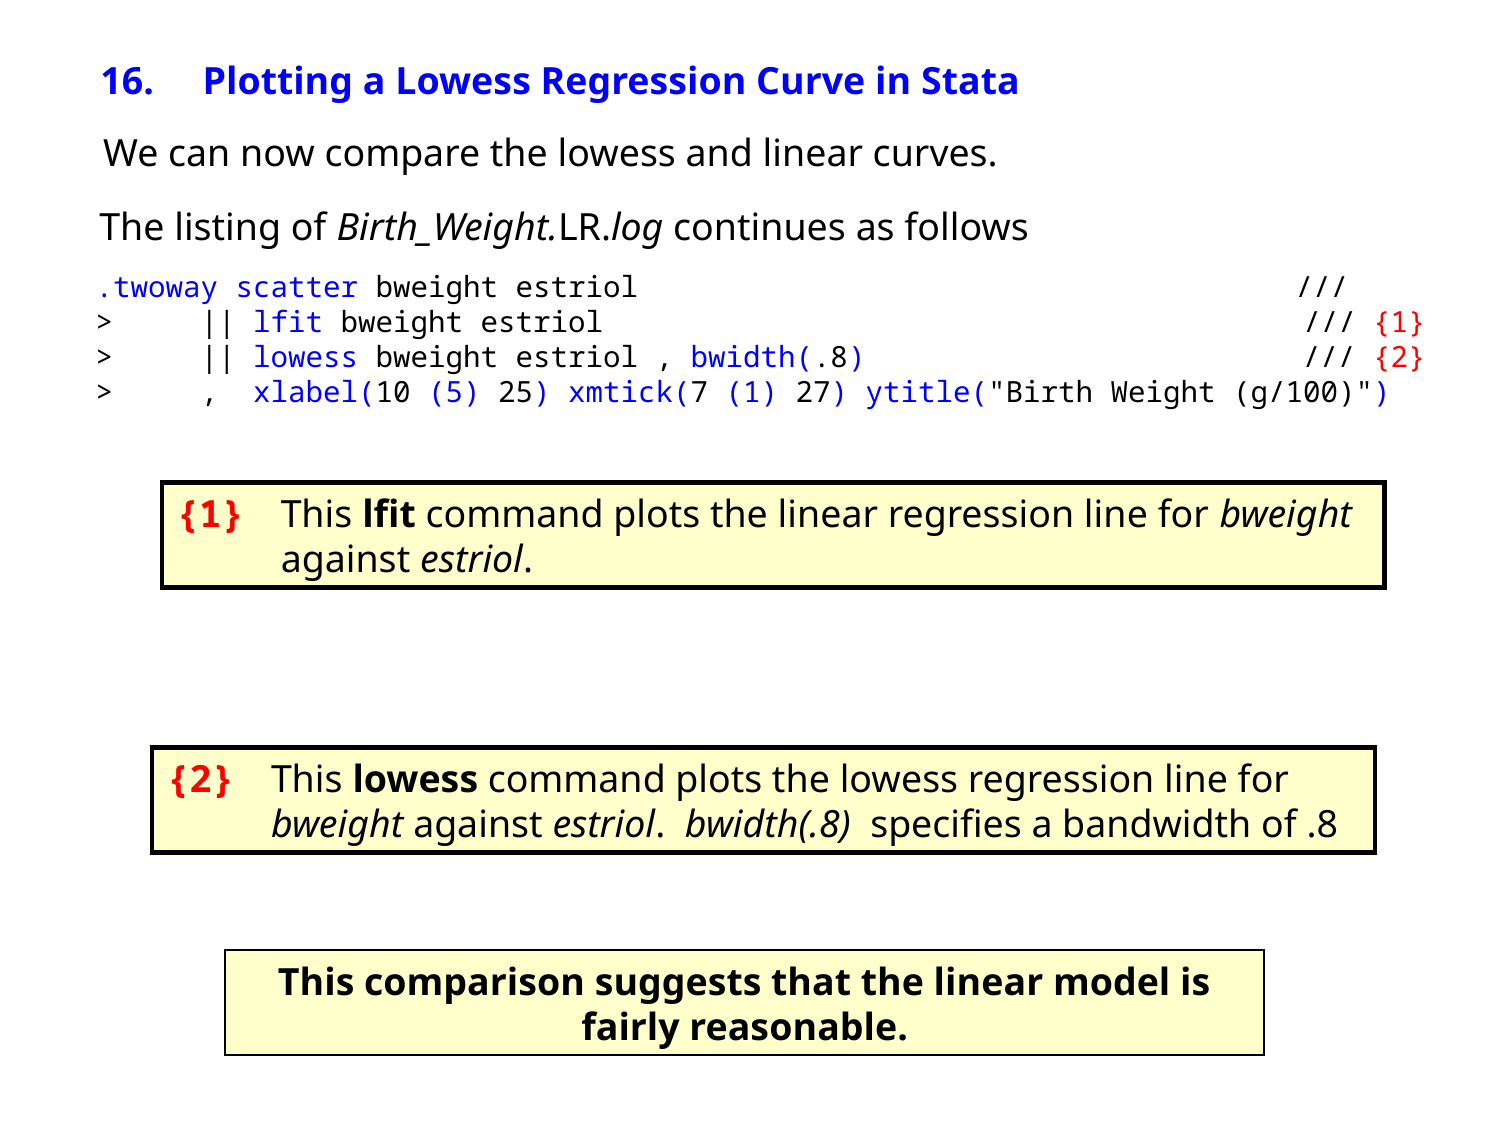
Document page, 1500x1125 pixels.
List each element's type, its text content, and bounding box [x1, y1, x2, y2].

text_box .twoway scatter bweight estriol /// > || lfit bweight estriol /// {1} > || lowess bweight estriol , bwidth(.8) /// {2} > , xlabel(10 (5) 25) xmtick(7 (1) 27) ytitle("Birth Weight (g/100)") [80, 260, 1498, 416]
text_box This comparison suggests that the linear model is fairly reasonable. [225, 950, 1265, 1055]
text_box The listing of Birth_Weight.LR.log continues as follows [84, 195, 1184, 256]
text_box {2} This lowess command plots the lowess regression line for bweight against estriol. bwidth(.8) specifies a bandwidth of .8 [152, 747, 1375, 853]
text_box {1} This lfit command plots the linear regression line for bweight against estriol. [161, 482, 1385, 588]
text_box We can now compare the lowess and linear curves. [88, 121, 1211, 182]
text_box 16. Plotting a Lowess Regression Curve in Stata [85, 49, 1216, 110]
